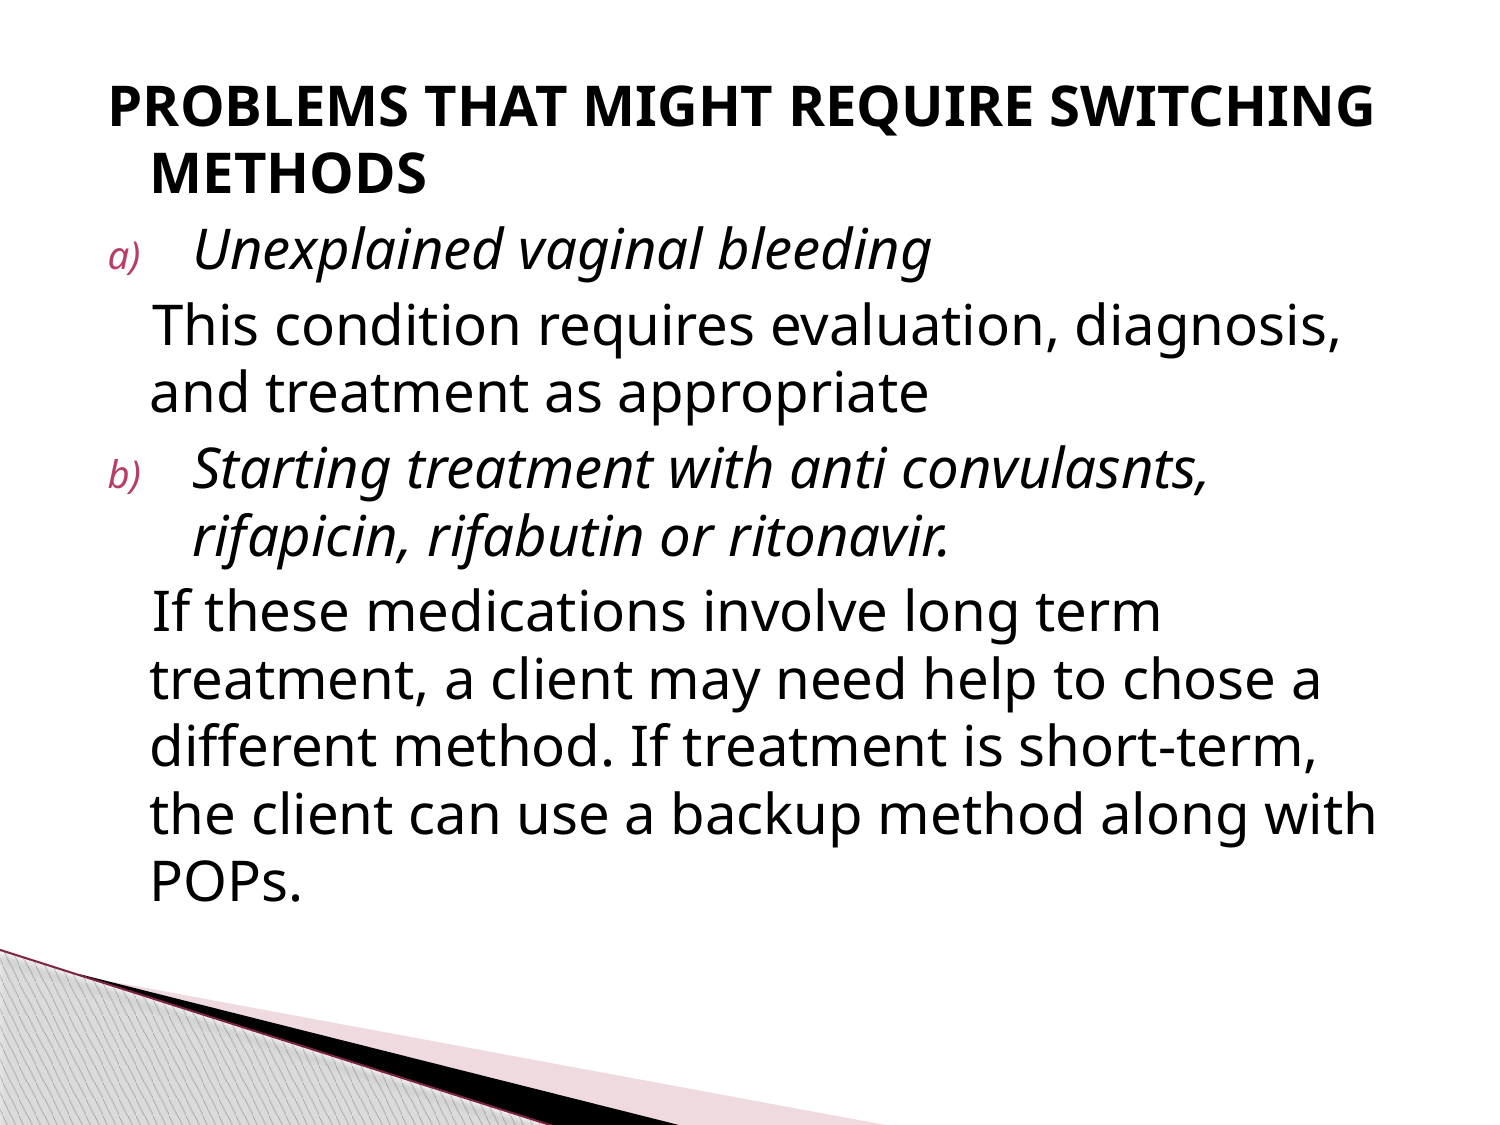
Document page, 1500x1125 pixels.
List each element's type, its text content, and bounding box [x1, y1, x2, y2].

list PROBLEMS THAT MIGHT REQUIRE SWITCHING METHODS Unexplained vaginal bleeding This condition requires evaluation, diagnosis, and treatment as appropriate Starting treatment with anti convulasnts, rifapicin, rifabutin or ritonavir. If these medications involve long term treatment, a client may need help to chose a different method. If treatment is short-term, the client can use a backup method along with POPs. [75, 62, 1425, 950]
